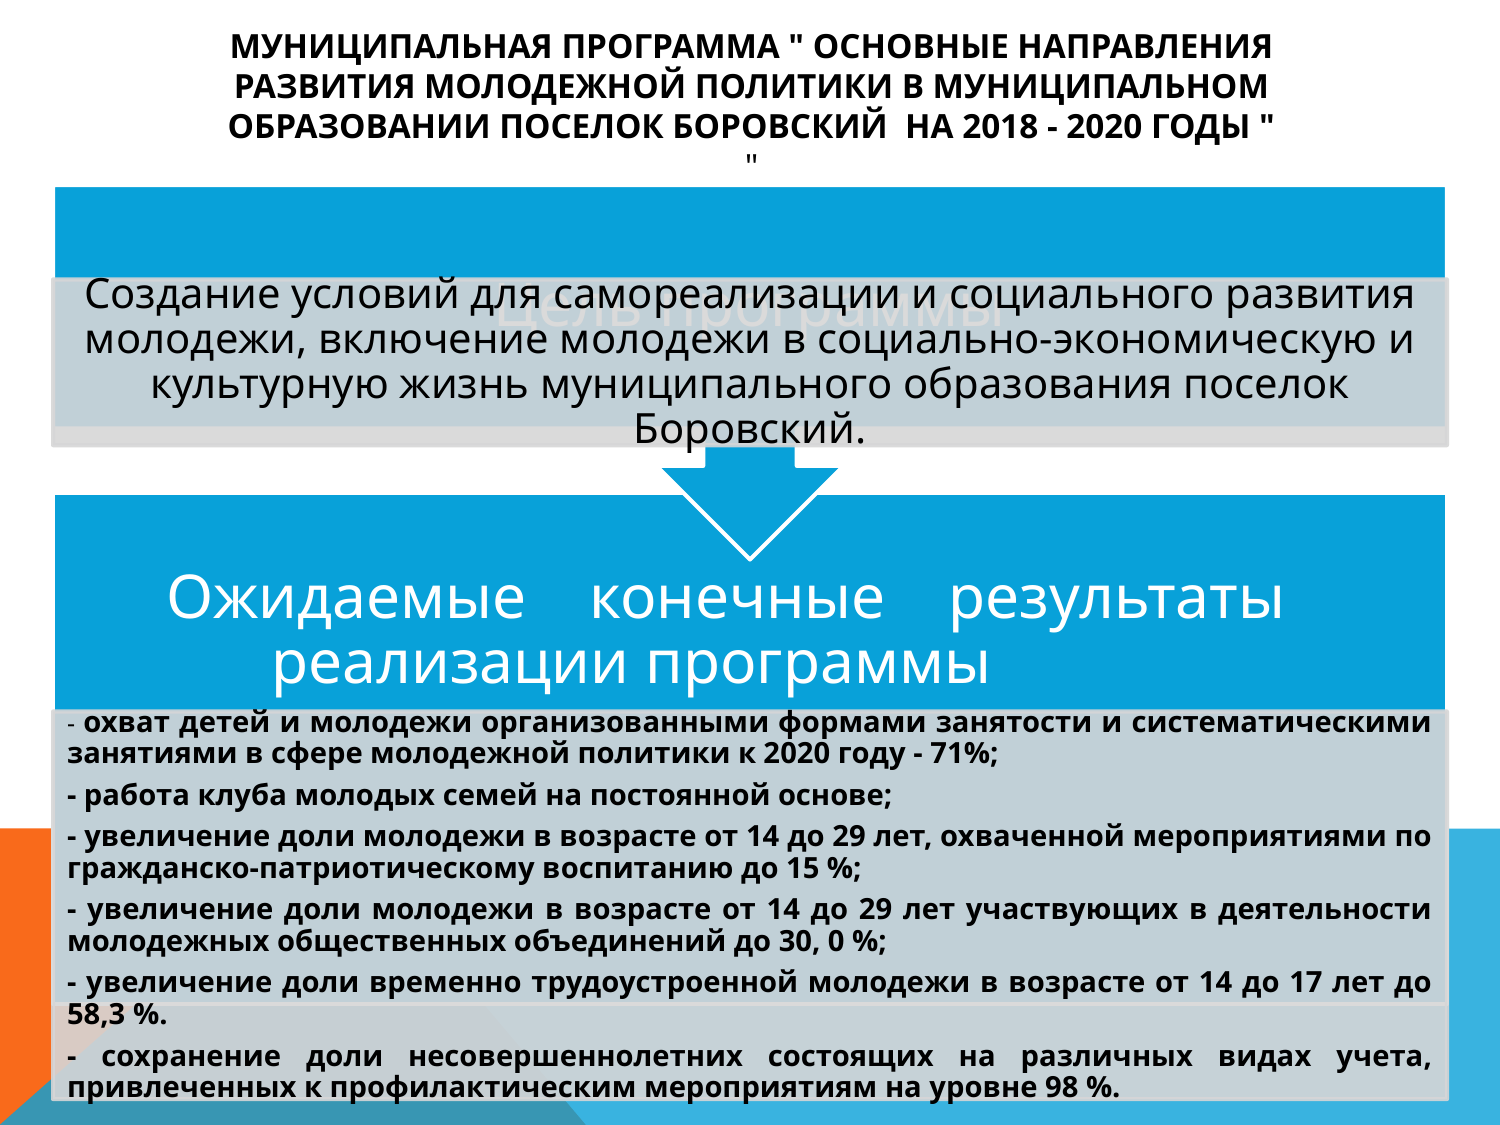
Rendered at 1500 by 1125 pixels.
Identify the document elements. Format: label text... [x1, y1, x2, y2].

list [52, 180, 1448, 1125]
title Муниципальная программа " Основные направления развития молодежной политики в муниципальном образовании поселок Боровский на 2018 - 2020 годы " " [135, 60, 1369, 150]
